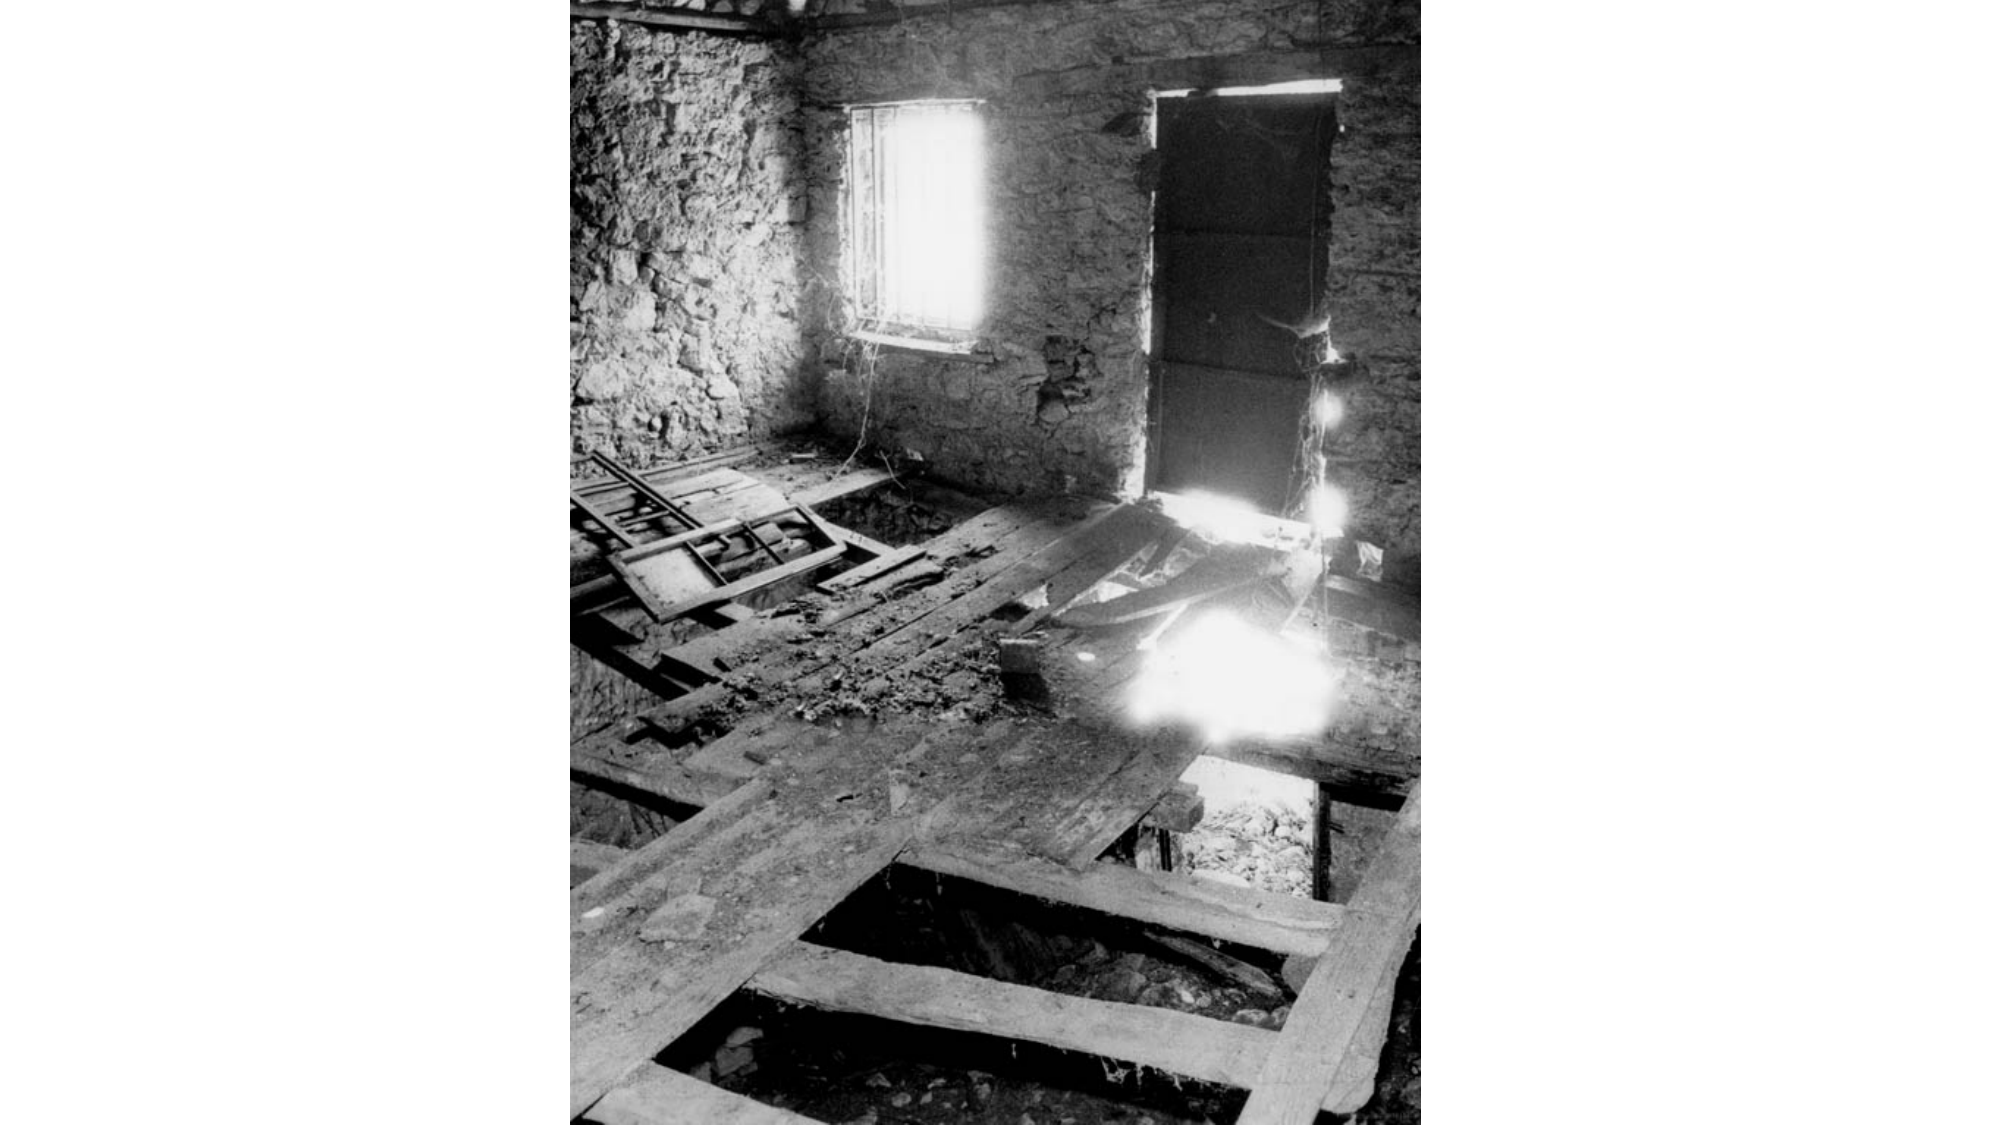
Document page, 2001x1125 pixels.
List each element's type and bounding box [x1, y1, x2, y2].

picture [570, 0, 1421, 1125]
